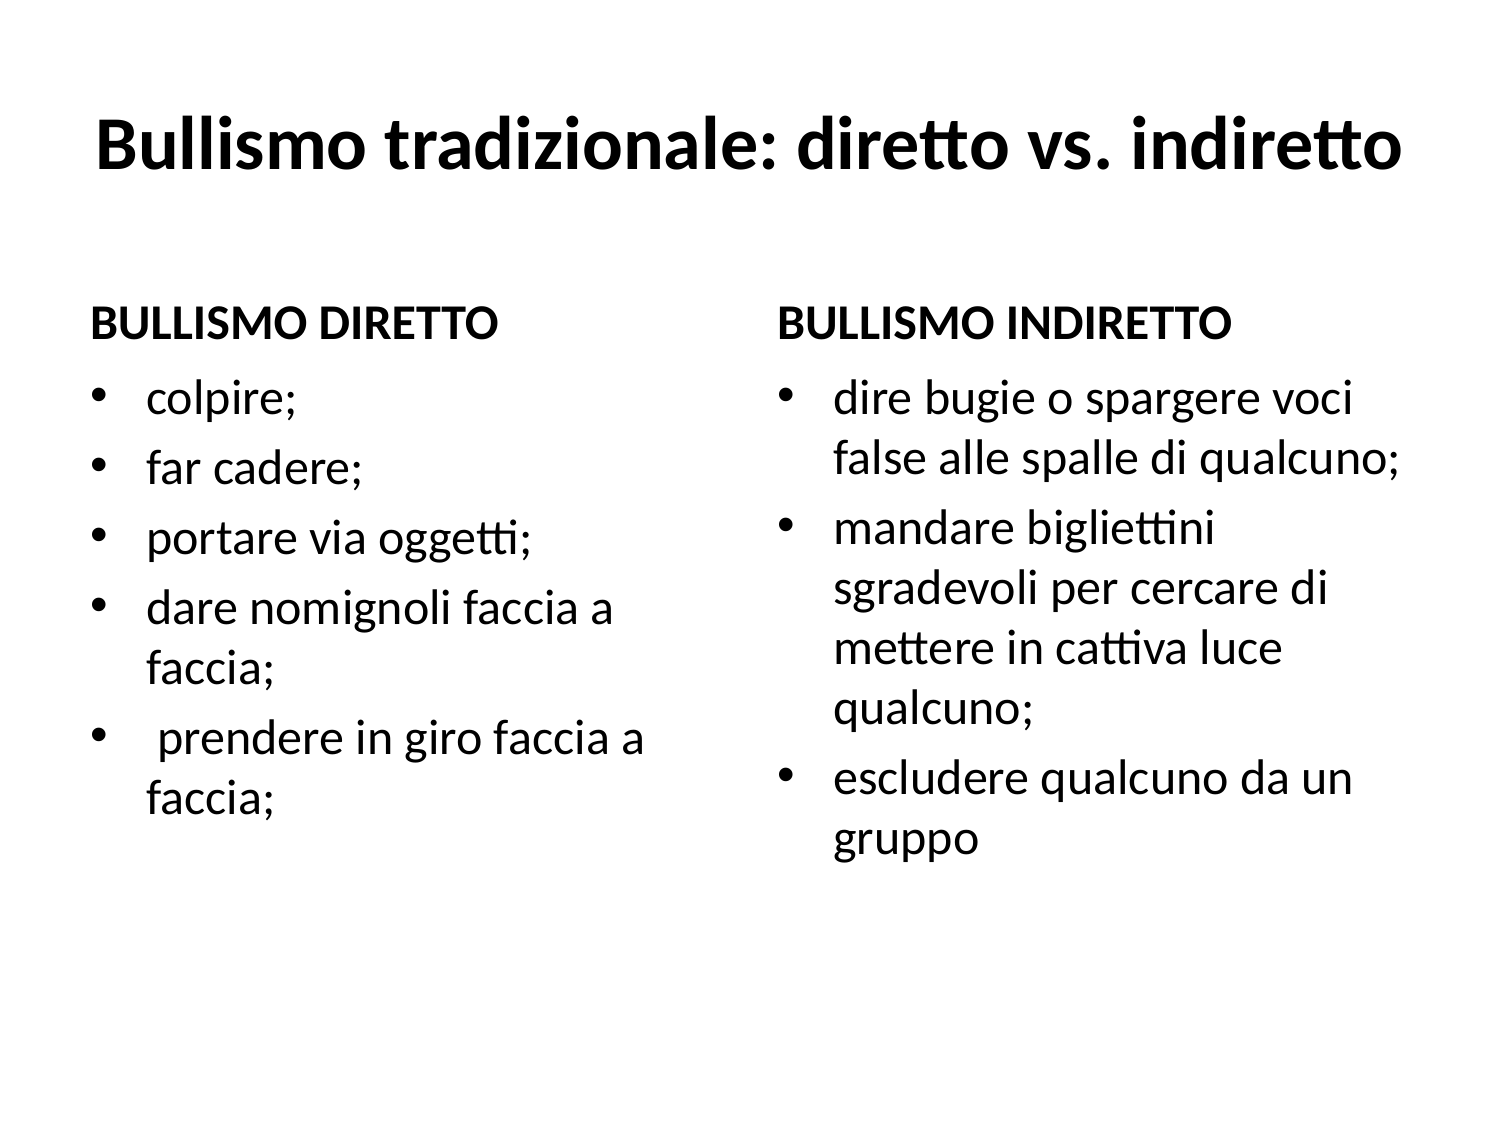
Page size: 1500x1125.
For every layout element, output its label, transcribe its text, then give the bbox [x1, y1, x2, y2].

list BULLISMO INDIRETTO [761, 251, 1425, 356]
list BULLISMO DIRETTO [75, 251, 738, 356]
title Bullismo tradizionale: diretto vs. indiretto [75, 45, 1425, 233]
list colpire; far cadere; portare via oggetti; dare nomignoli faccia a faccia; prendere in giro faccia a faccia; [75, 356, 738, 1005]
list dire bugie o spargere voci false alle spalle di qualcuno; mandare bigliettini sgradevoli per cercare di mettere in cattiva luce qualcuno; escludere qualcuno da un gruppo [761, 356, 1425, 1005]
